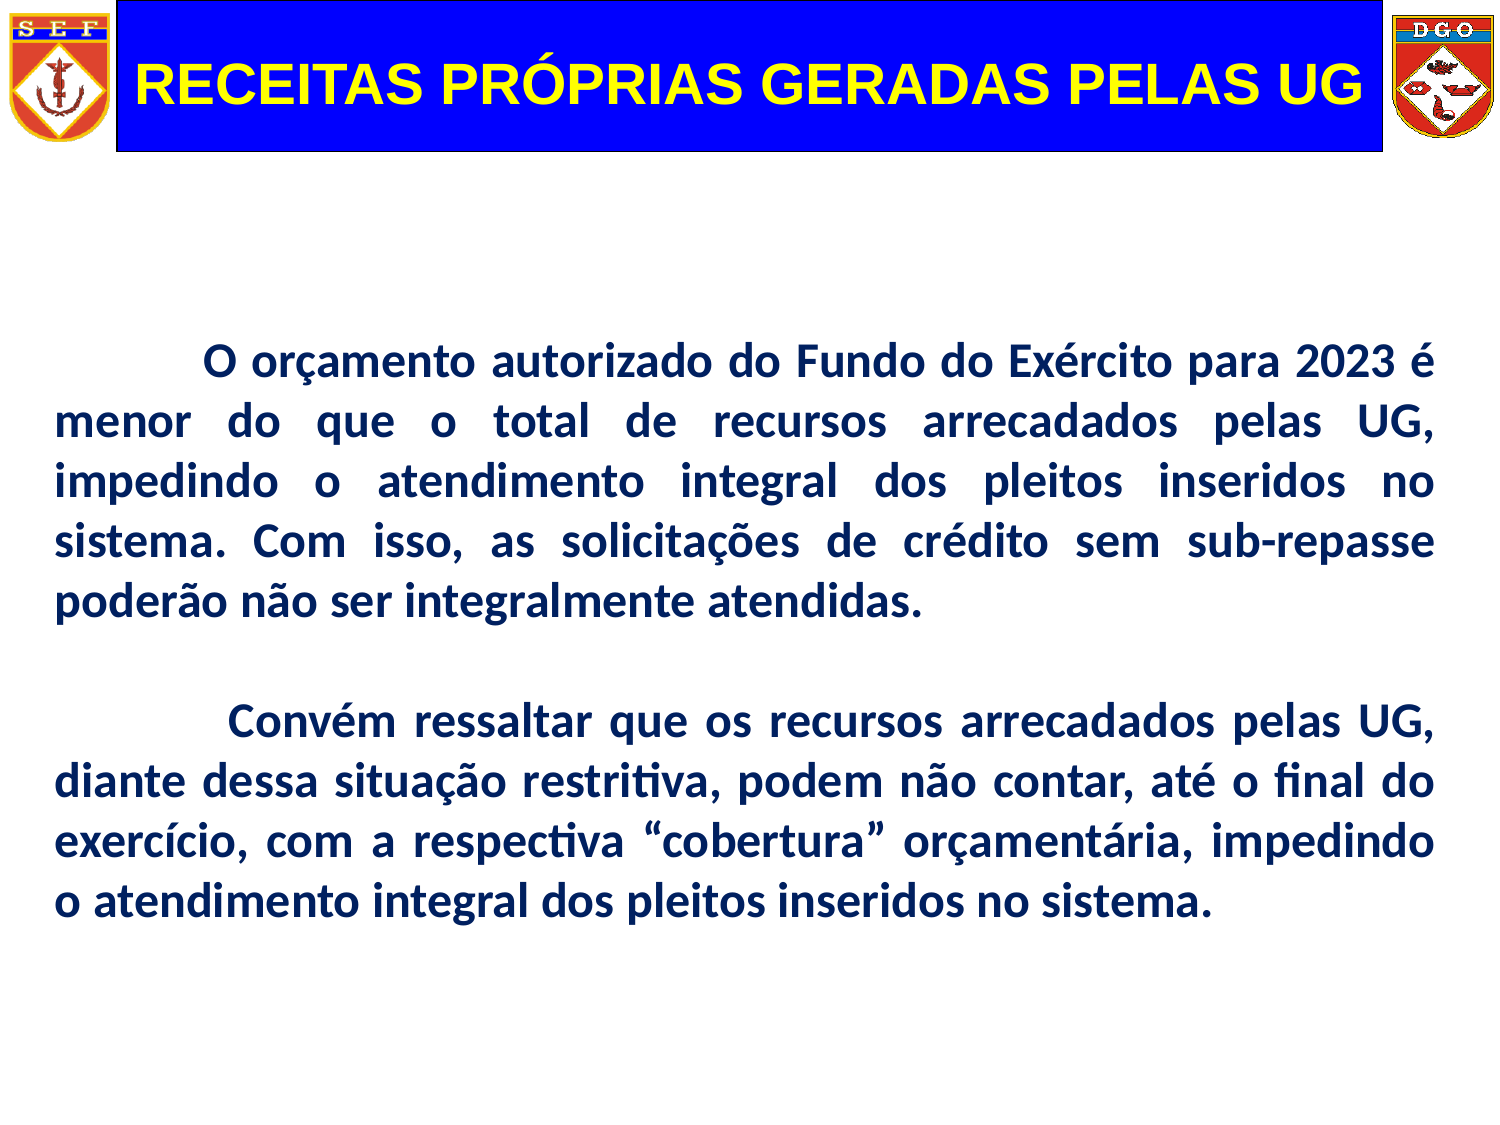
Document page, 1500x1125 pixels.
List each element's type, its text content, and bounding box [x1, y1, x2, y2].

picture [1392, 15, 1495, 139]
picture [9, 13, 110, 142]
text_box RECEITAS PRÓPRIAS GERADAS PELAS UG [117, 38, 1383, 124]
text_box O orçamento autorizado do Fundo do Exército para 2023 é menor do que o total de recursos arrecadados pelas UG, impedindo o atendimento integral dos pleitos inseridos no sistema. Com isso, as solicitações de crédito sem sub-repasse poderão não ser integralmente atendidas. Convém ressaltar que os recursos arrecadados pelas UG, diante dessa situação restritiva, podem não contar, até o final do exercício, com a respectiva “cobertura” orçamentária, impedindo o atendimento integral dos pleitos inseridos no sistema. [29, 259, 1454, 937]
